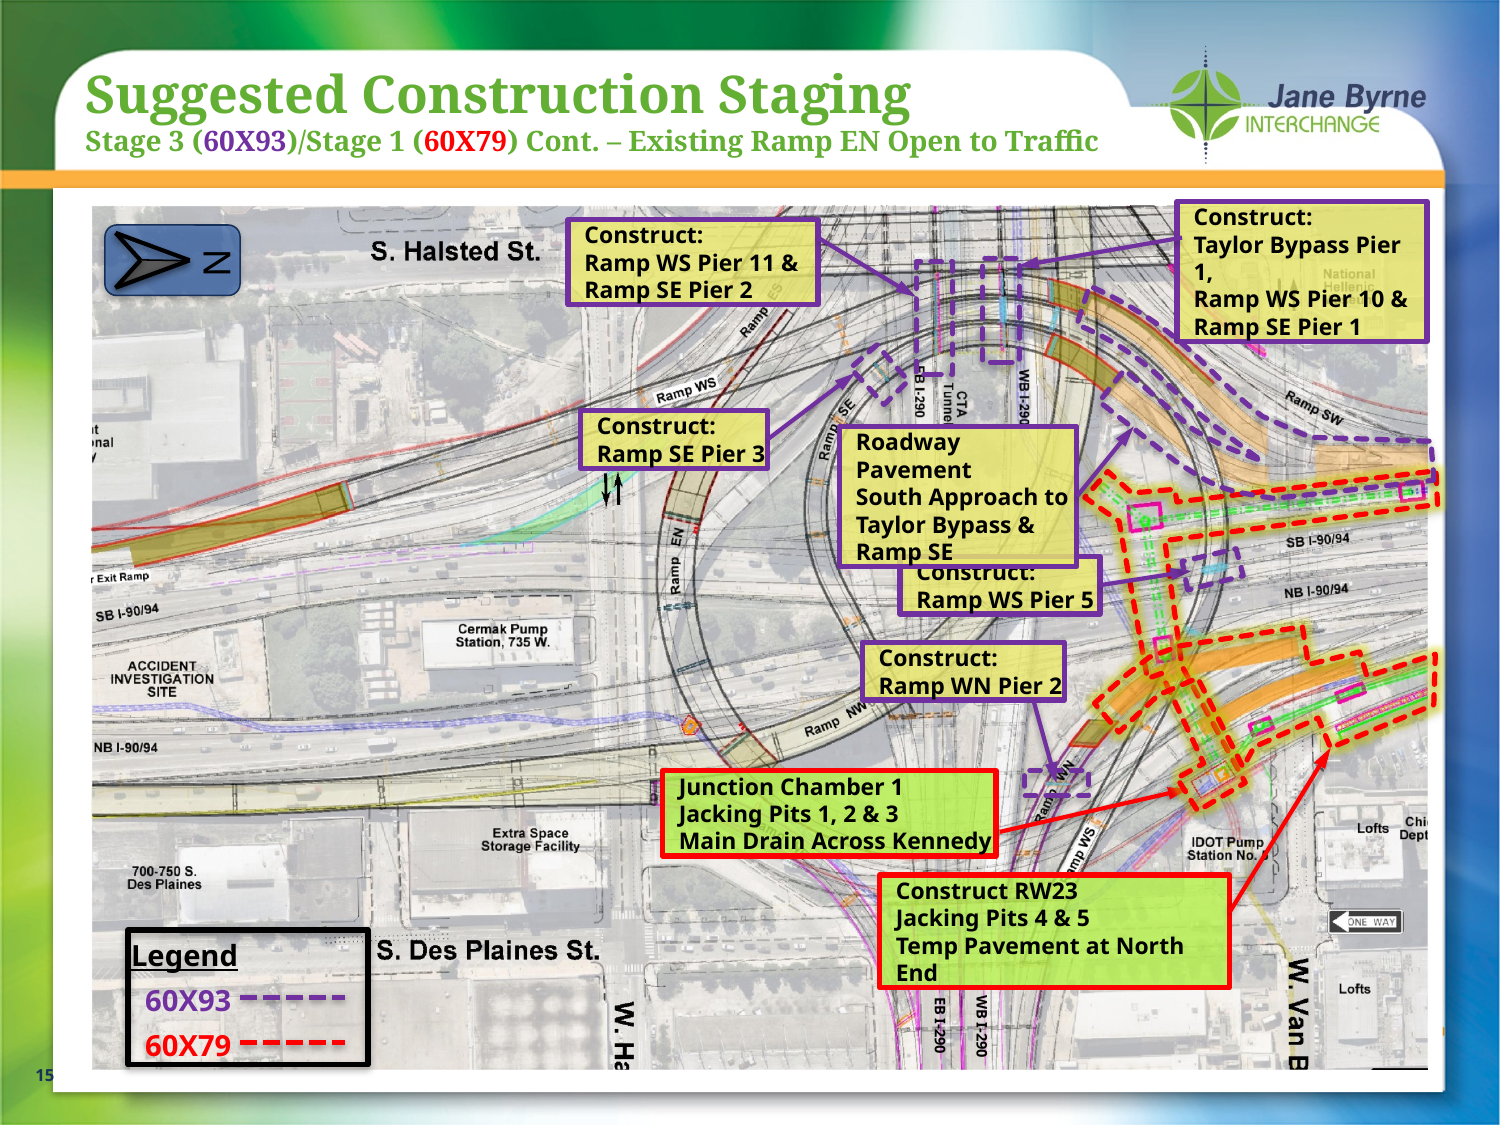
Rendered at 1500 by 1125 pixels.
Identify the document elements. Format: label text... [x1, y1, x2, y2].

picture [0, 0, 1500, 1125]
text_box [1432, 485, 1439, 506]
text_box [1033, 700, 1057, 784]
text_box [817, 237, 917, 298]
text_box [1229, 747, 1331, 913]
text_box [999, 788, 1190, 833]
title Suggested Construction Staging Stage 3 (60X93)/Stage 1 (60X79) Cont. – Existing Ramp EN Open to Traffic [70, 41, 1310, 177]
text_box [1099, 570, 1192, 586]
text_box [1017, 237, 1183, 267]
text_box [767, 372, 856, 440]
text_box [1432, 654, 1437, 707]
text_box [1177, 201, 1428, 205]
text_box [1076, 426, 1135, 484]
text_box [104, 224, 241, 296]
